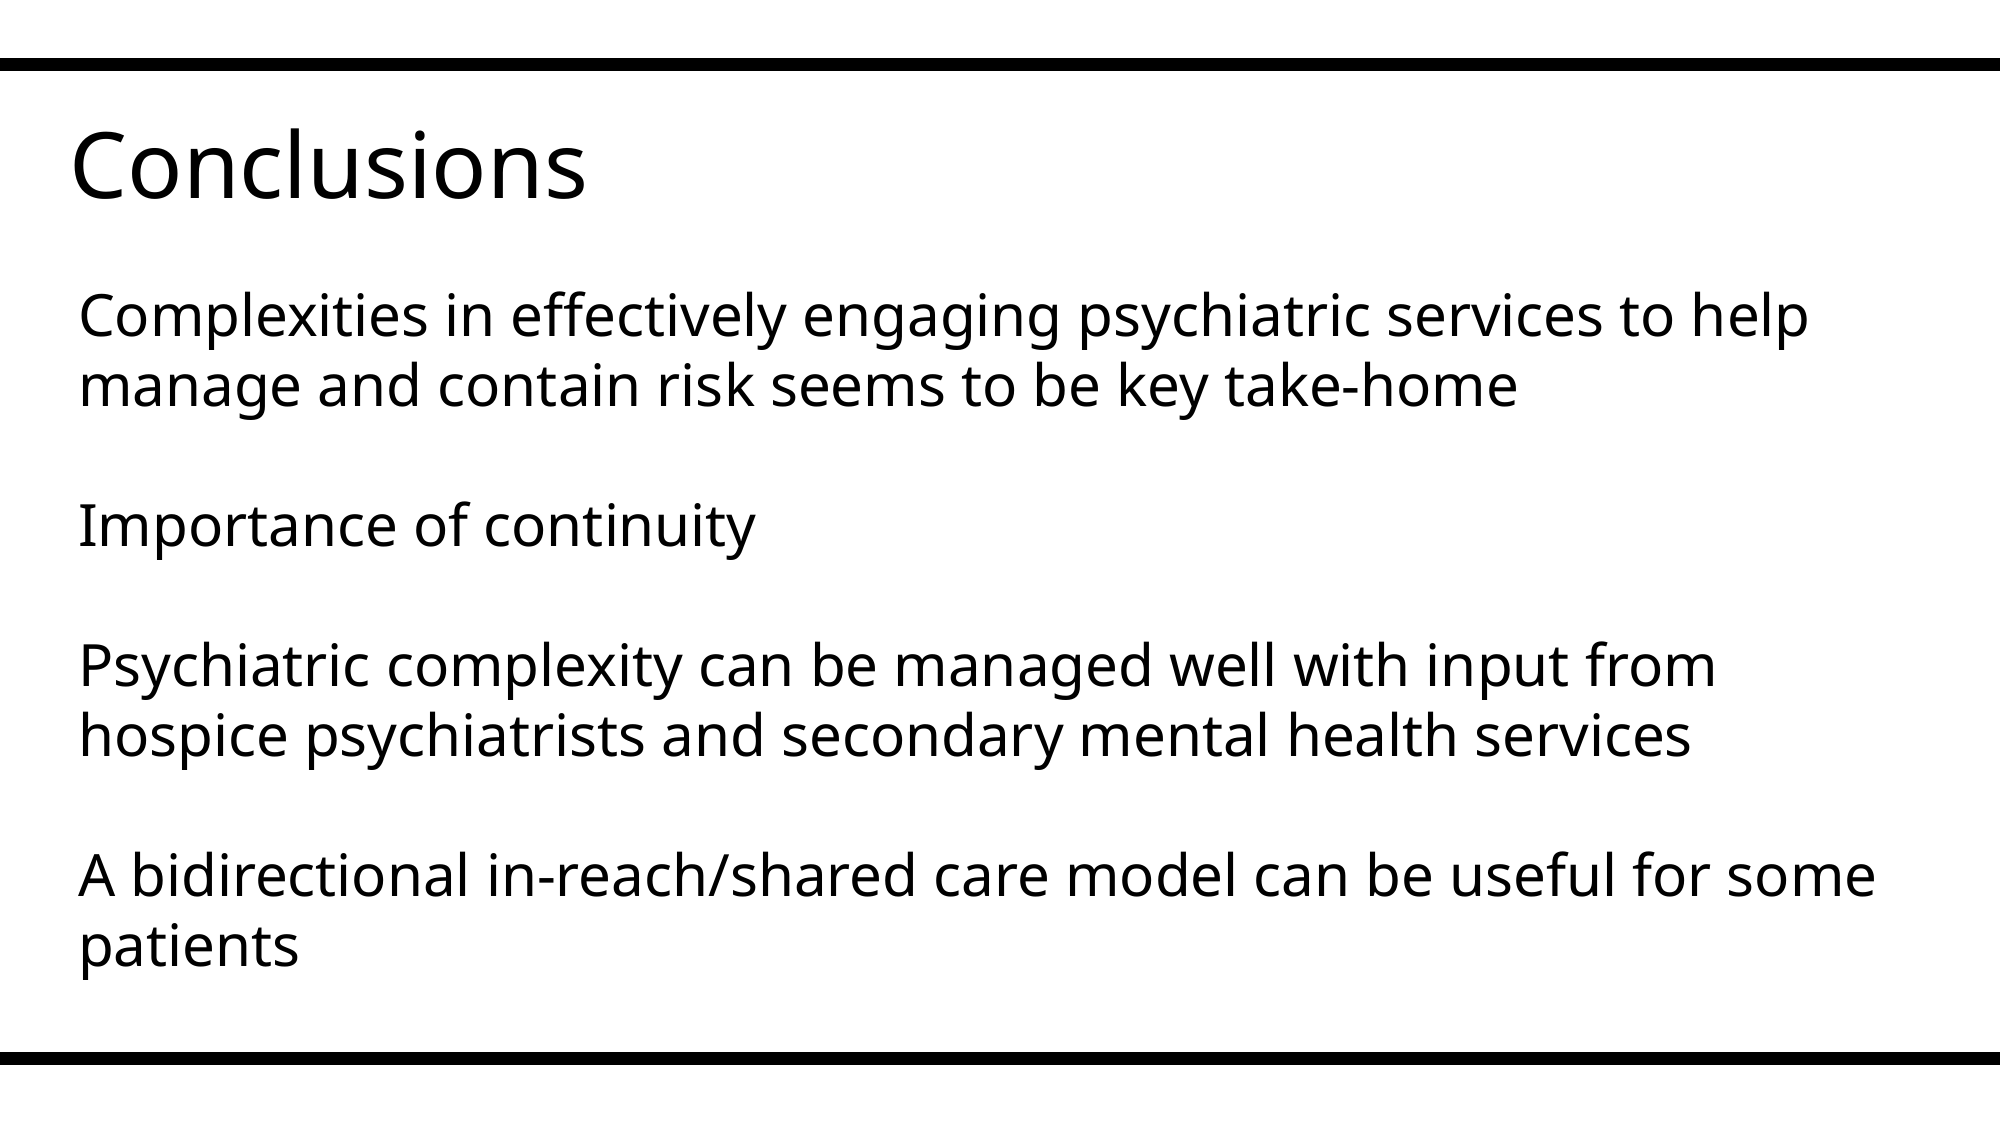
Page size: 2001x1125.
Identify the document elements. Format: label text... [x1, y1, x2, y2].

text_box Complexities in effectively engaging psychiatric services to help manage and contain risk seems to be key take-home Importance of continuity Psychiatric complexity can be managed well with input from hospice psychiatrists and secondary mental health services A bidirectional in-reach/shared care model can be useful for some patients [63, 271, 1937, 986]
text_box Conclusions [55, 99, 604, 224]
text_box [0, 63, 2000, 1060]
